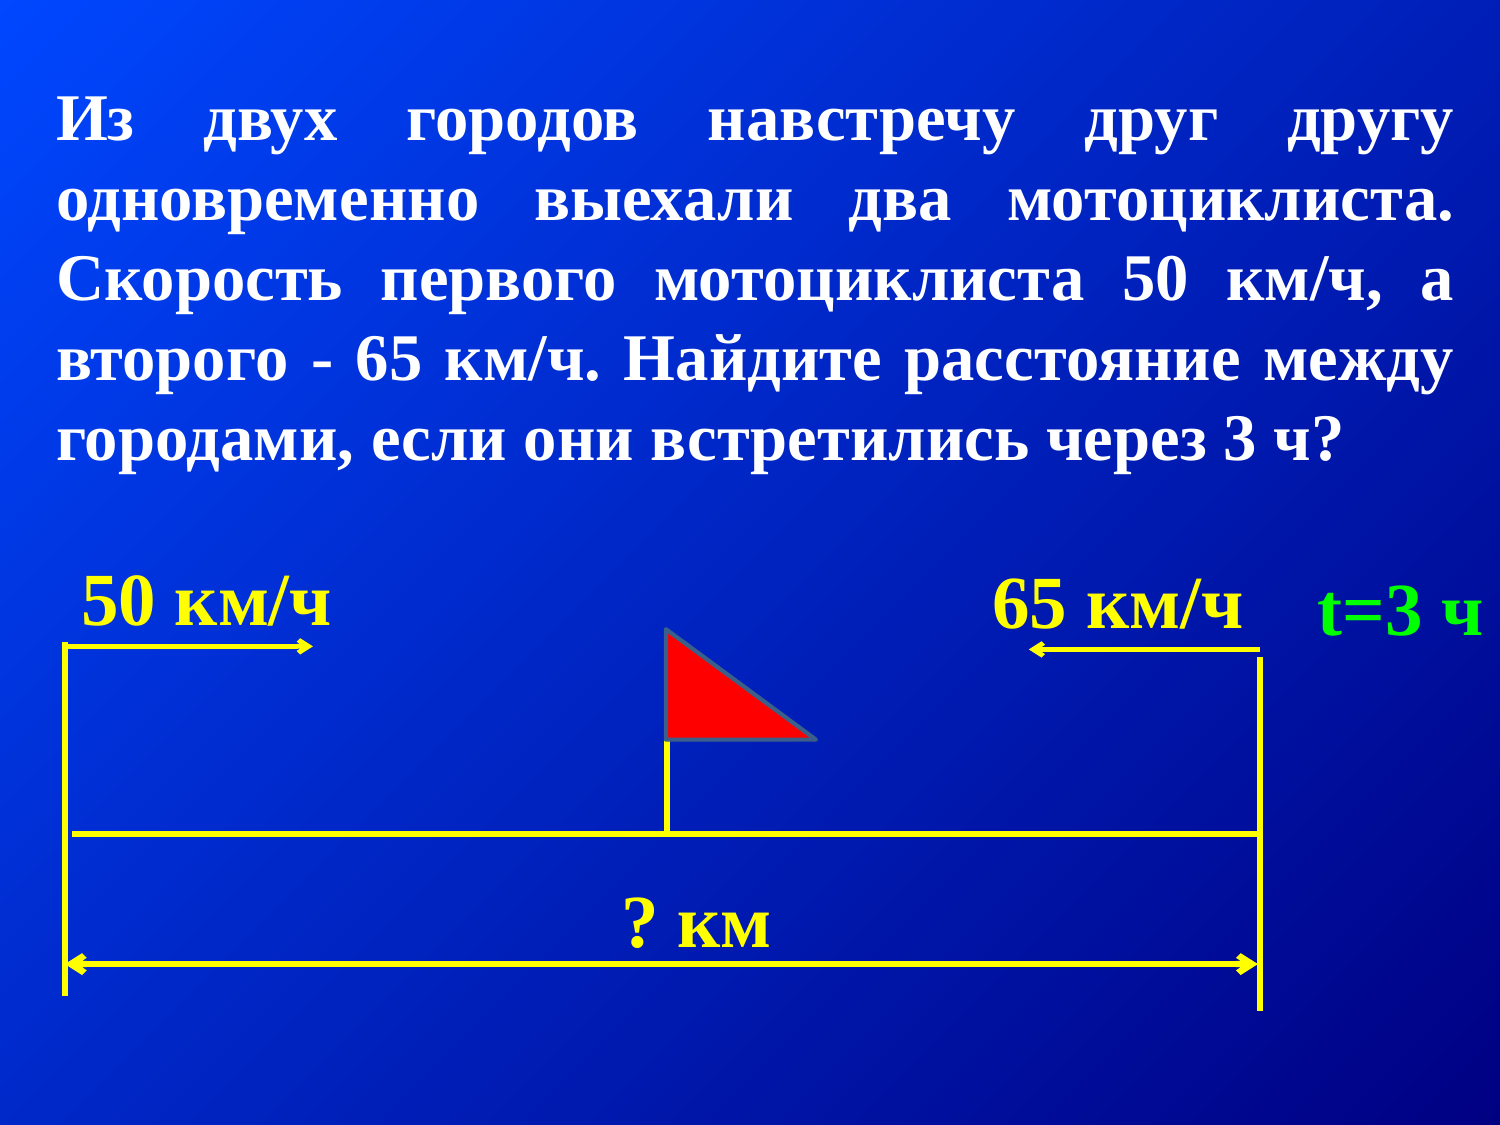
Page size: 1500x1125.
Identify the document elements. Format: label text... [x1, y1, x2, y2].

text_box t=3 ч [1302, 553, 1499, 659]
text_box [663, 627, 818, 742]
text_box 50 км/ч [66, 543, 348, 649]
text_box Из двух городов навстречу друг другу одновременно выехали два мотоциклиста. Скорость первого мотоциклиста 50 км/ч, а второго - 65 км/ч. Найдите расстояние между городами, если они встретились через 3 ч? [41, 66, 1471, 481]
text_box ? км [606, 864, 787, 963]
text_box 65 км/ч [977, 546, 1259, 651]
